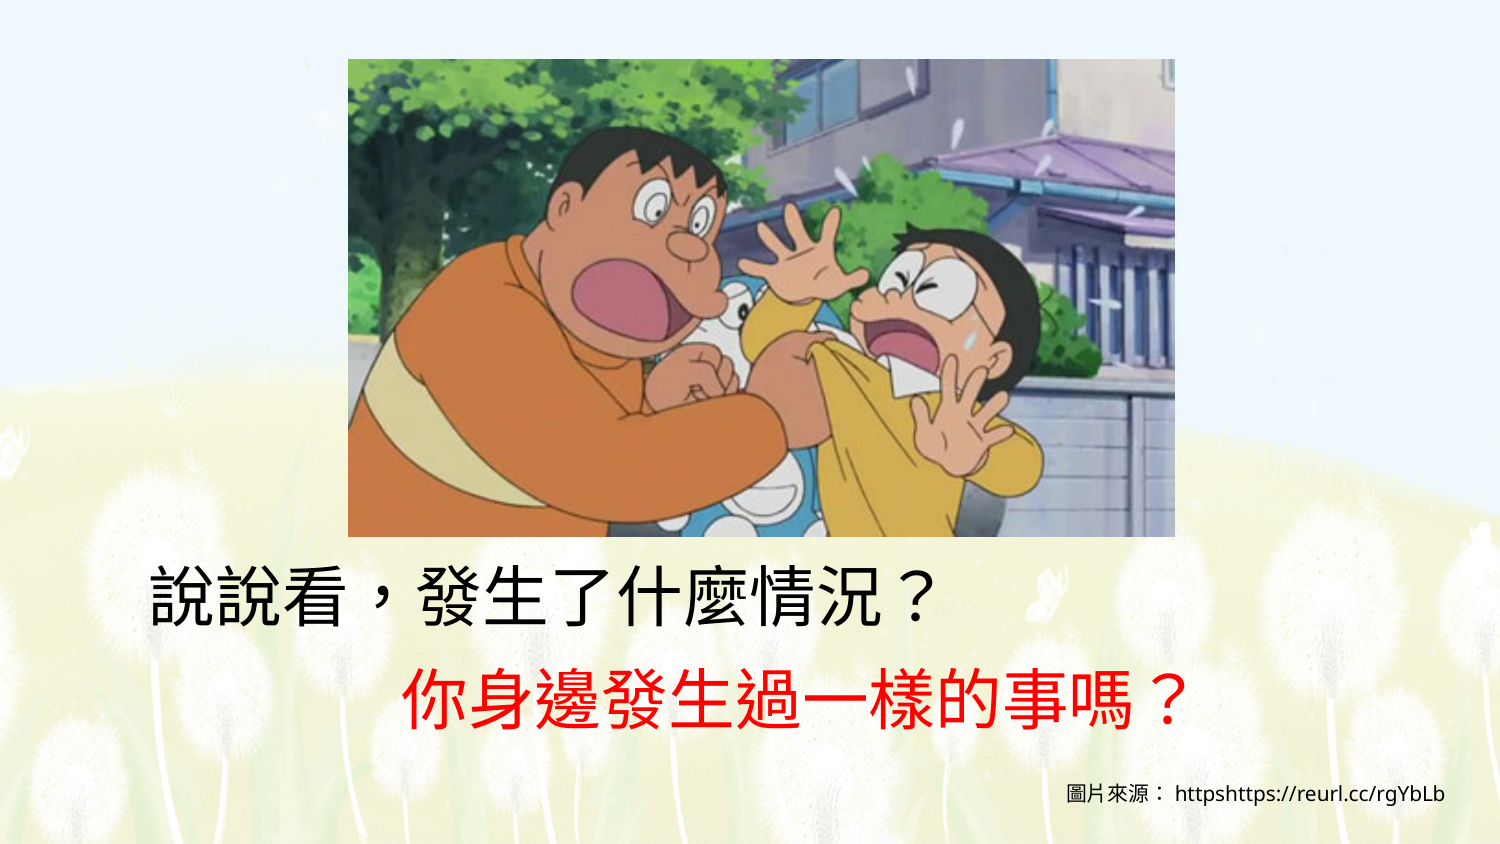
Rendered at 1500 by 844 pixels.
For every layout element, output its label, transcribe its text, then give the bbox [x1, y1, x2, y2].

title 你身邊發生過一樣的事嗎？ [134, 637, 1471, 758]
text_box 圖片來源：httpshttps://reurl.cc/rgYbLb [1051, 772, 1471, 813]
text_box 說說看，發生了什麼情況？ [134, 536, 1353, 654]
picture [347, 59, 1175, 537]
